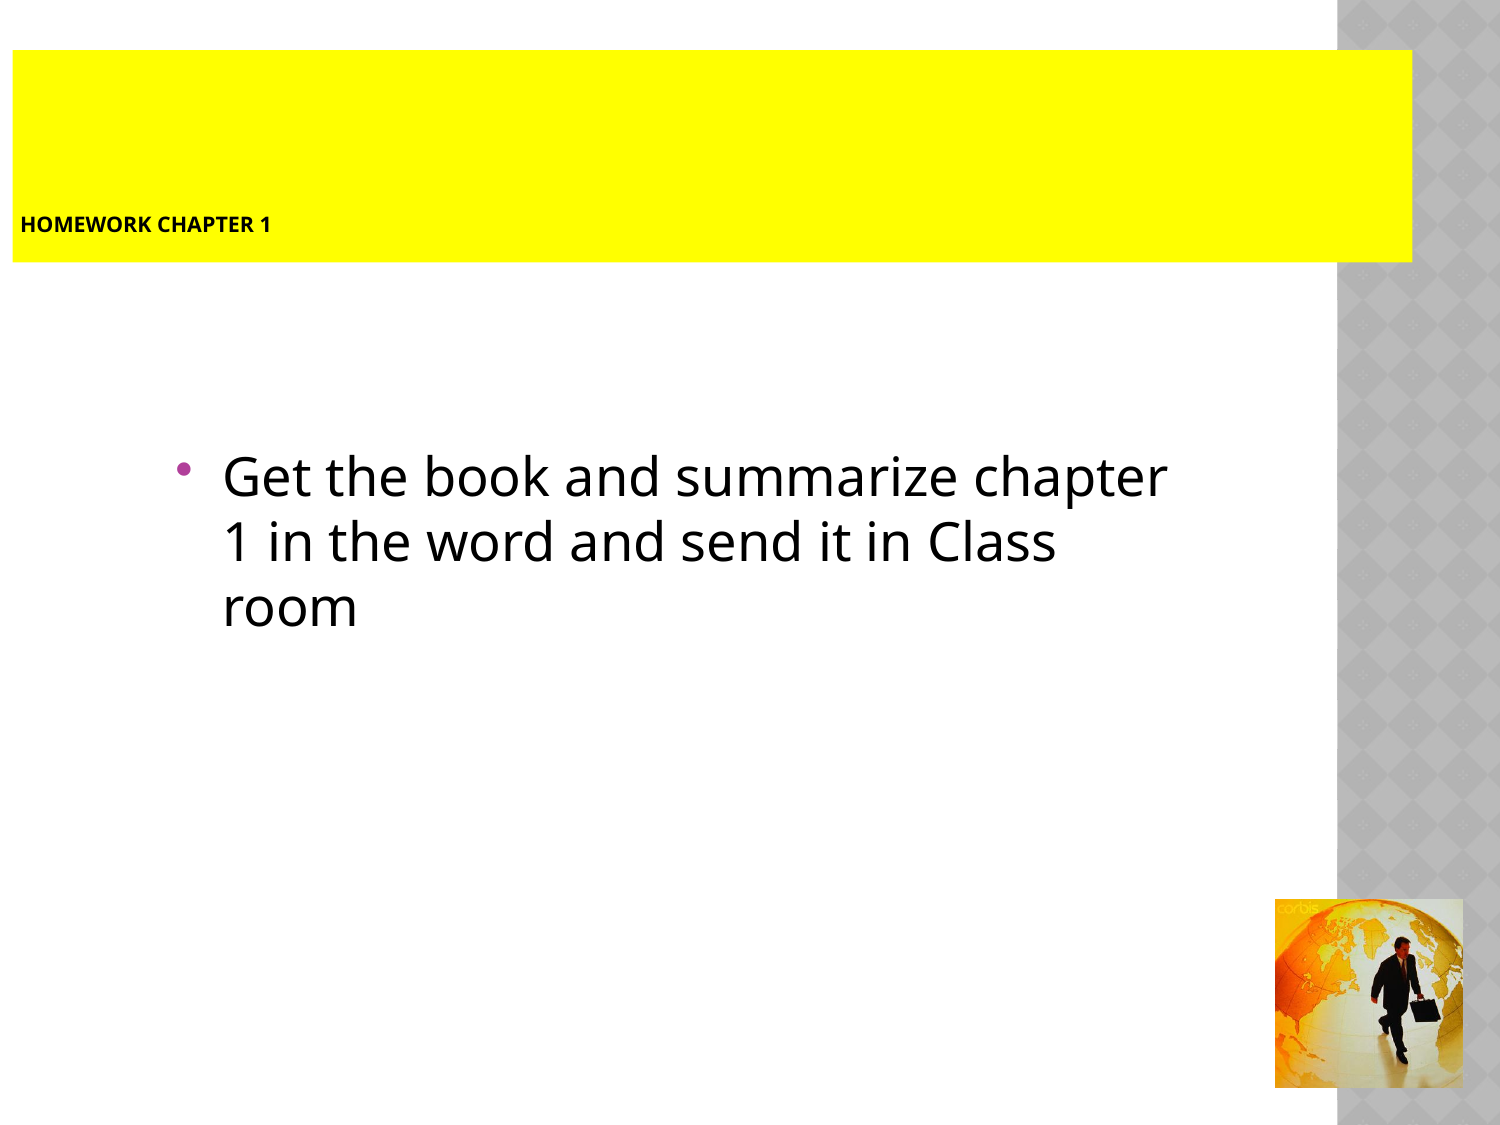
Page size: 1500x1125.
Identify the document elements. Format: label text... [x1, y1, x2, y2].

list Get the book and summarize chapter 1 in the word and send it in Class room [162, 352, 1204, 1125]
picture [1274, 899, 1464, 1088]
title HOMEWORK chapter 1 [12, 50, 1413, 263]
